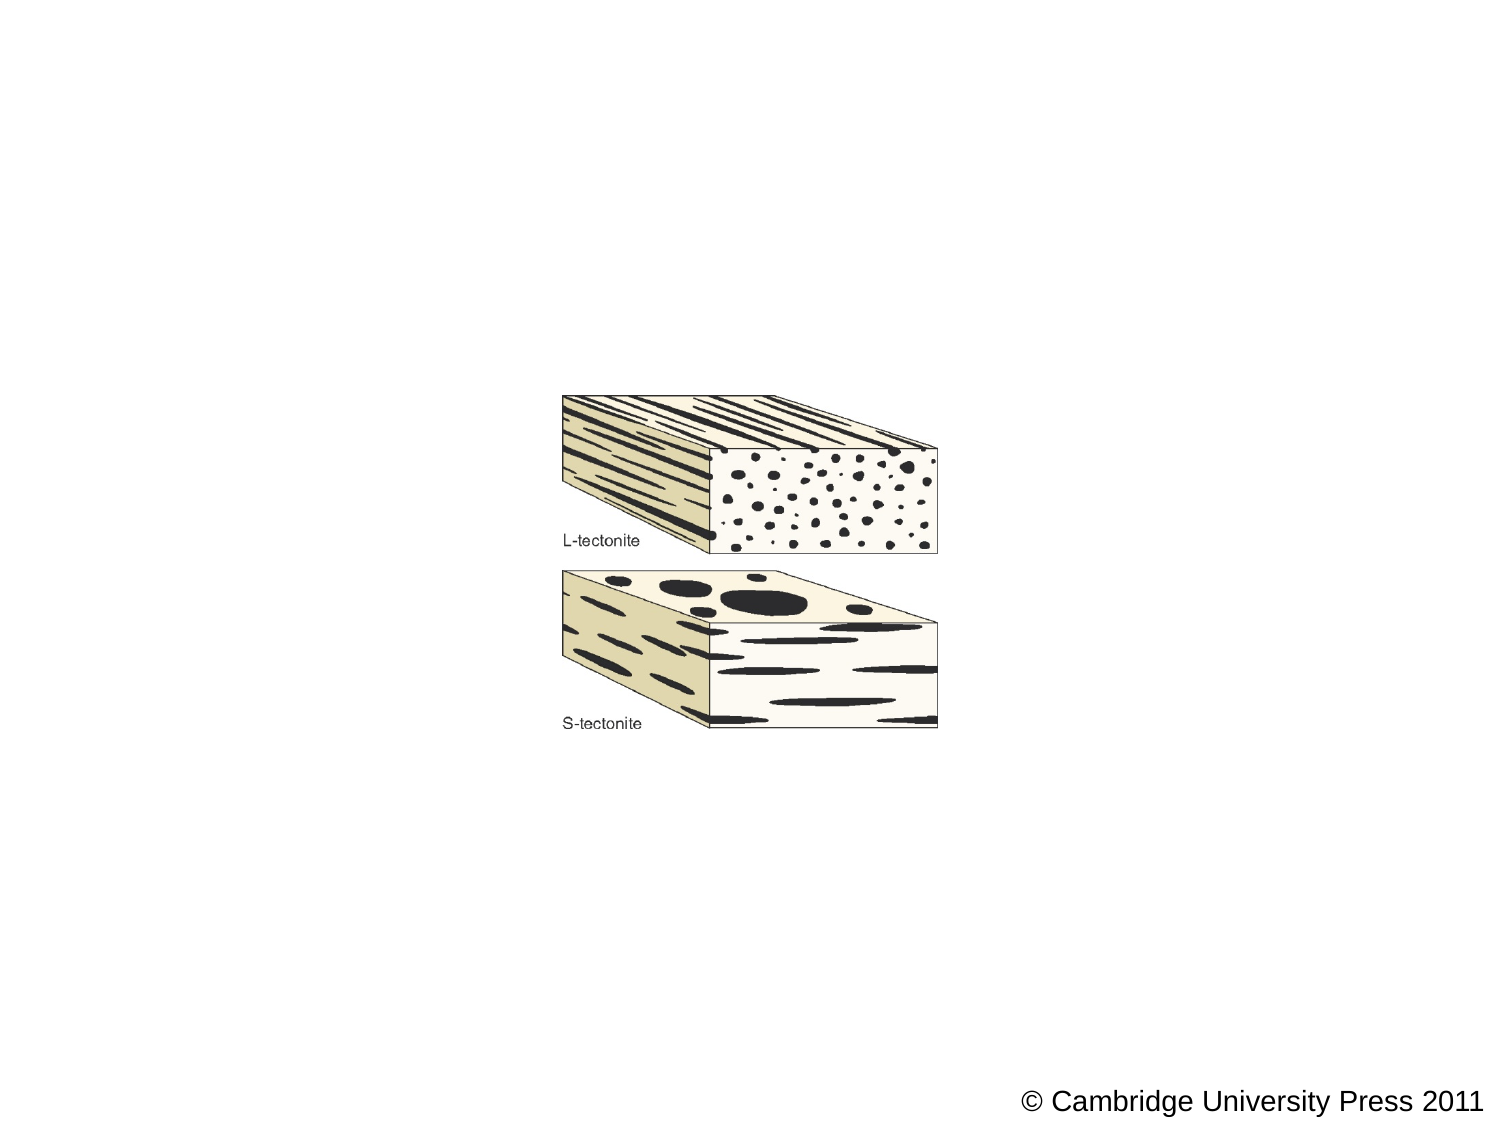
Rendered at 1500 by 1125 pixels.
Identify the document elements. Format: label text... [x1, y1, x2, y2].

text_box © Cambridge University Press 2011 [915, 1074, 1500, 1125]
picture [561, 395, 938, 730]
